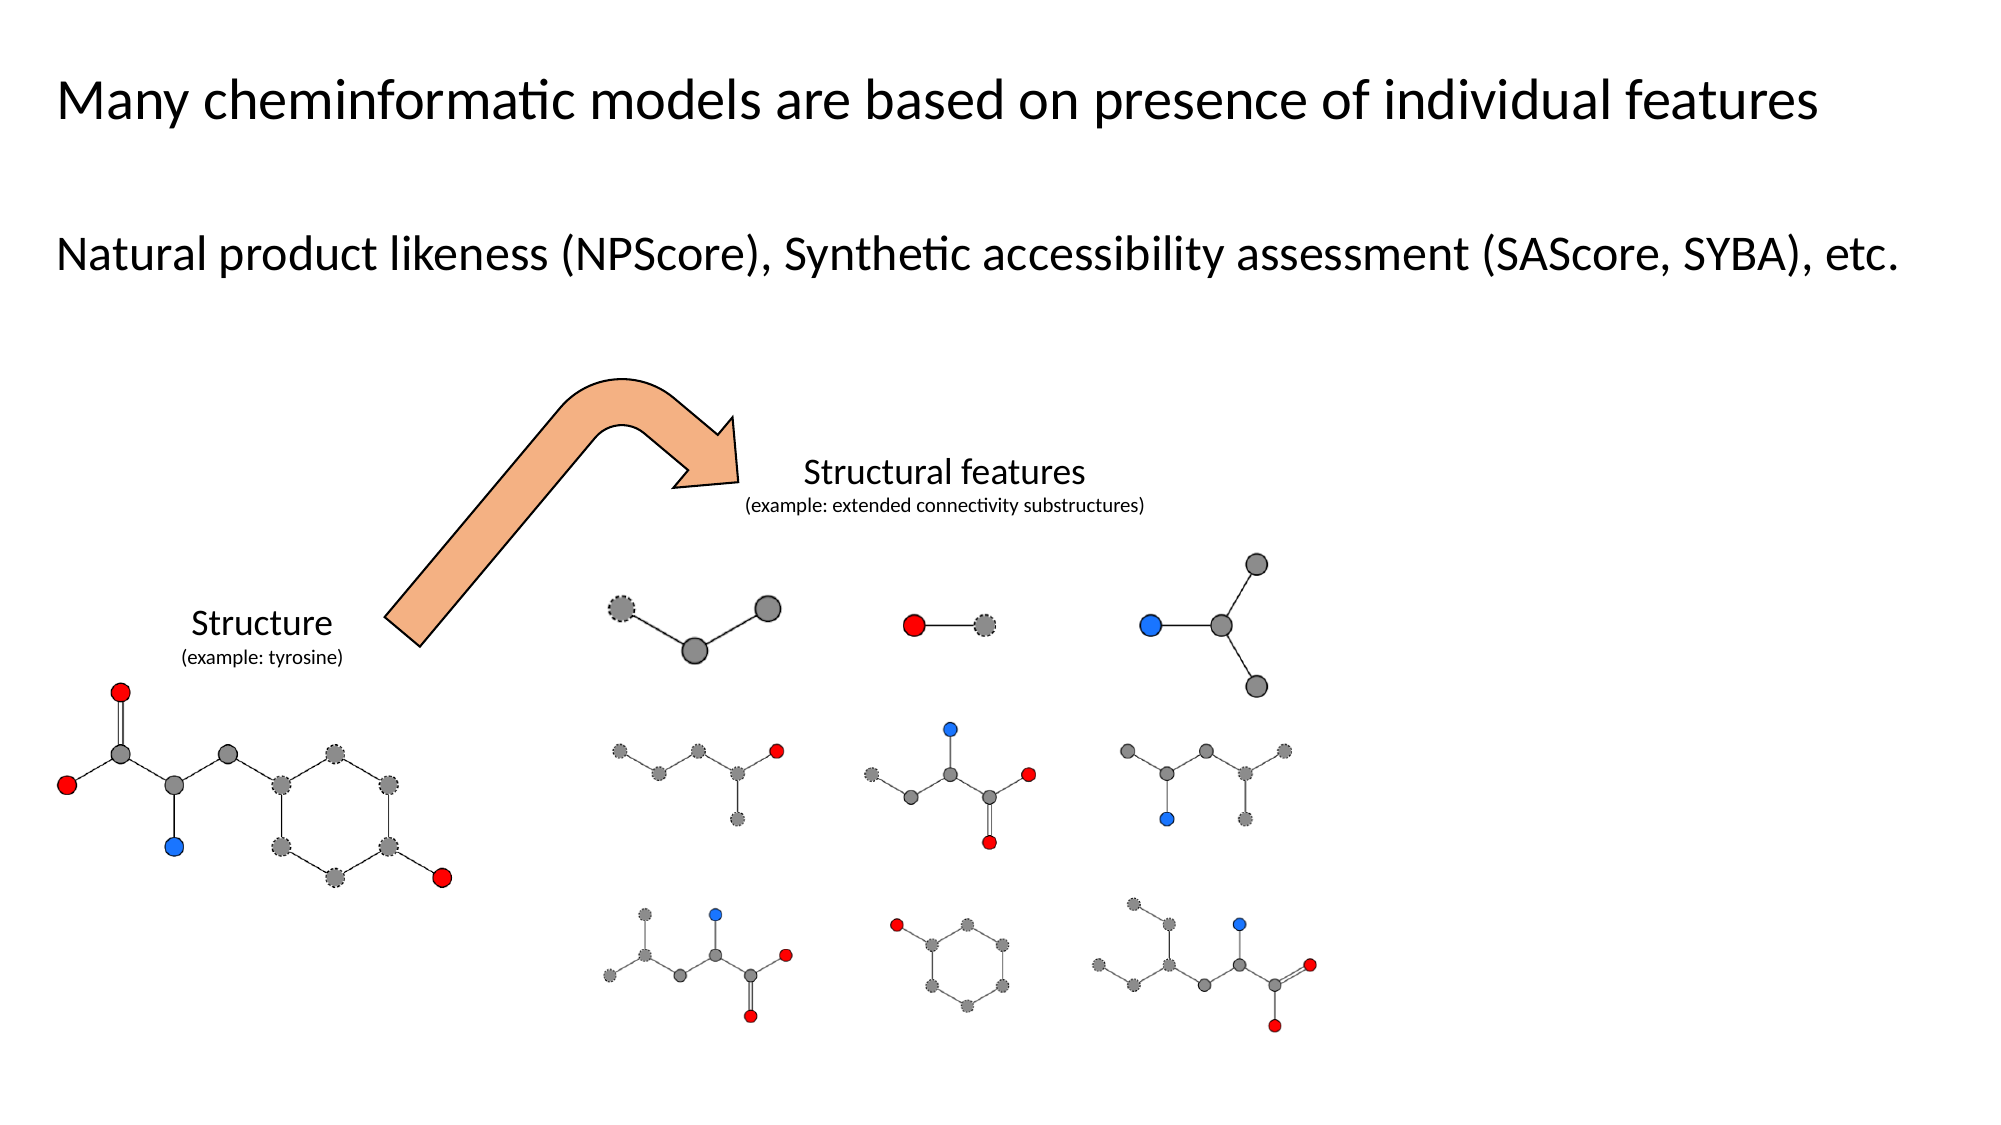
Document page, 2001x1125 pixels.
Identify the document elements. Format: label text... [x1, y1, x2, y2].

picture [56, 552, 1317, 1033]
text_box Structural features (example: extended connectivity substructures) [594, 439, 1296, 525]
list Many cheminformatic models are based on presence of individual features Natural product likeness (NPScore), Synthetic accessibility assessment (SAScore, SYBA), etc. [41, 61, 1956, 320]
text_box [437, 378, 740, 552]
